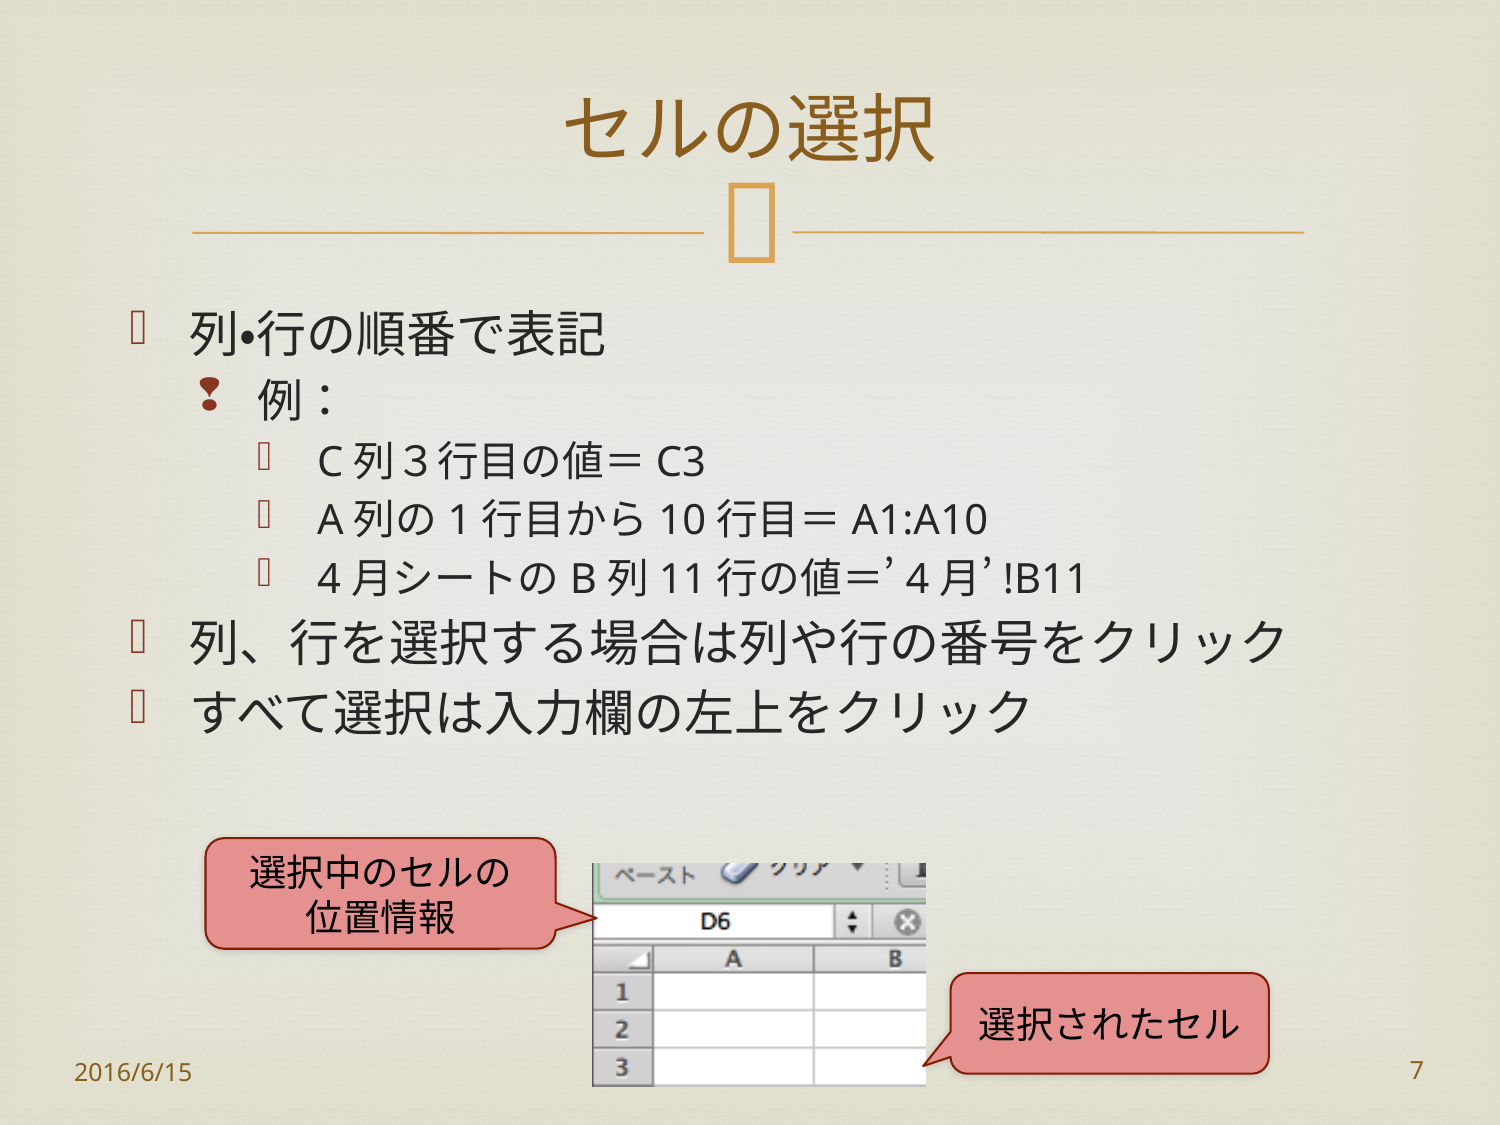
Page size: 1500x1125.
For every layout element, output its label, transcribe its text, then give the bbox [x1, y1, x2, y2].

picture [592, 863, 927, 1088]
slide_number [59, 1041, 410, 1102]
text_box 選択中のセルの 位置情報 [204, 837, 586, 950]
slide_number 7 [1089, 1041, 1440, 1102]
text_box 選択されたセル [932, 972, 1270, 1075]
title セルの選択 [112, 40, 1386, 214]
list 列・行の順番で表記 例： C列３行目の値＝C3 A列の1行目から10行目＝A1:A10 4月シートのB列11行の値＝’4月’!B11 列、行を選択する場合は列や行の番号をクリック すべて選択は入力欄の左上をクリック [114, 295, 1386, 1005]
